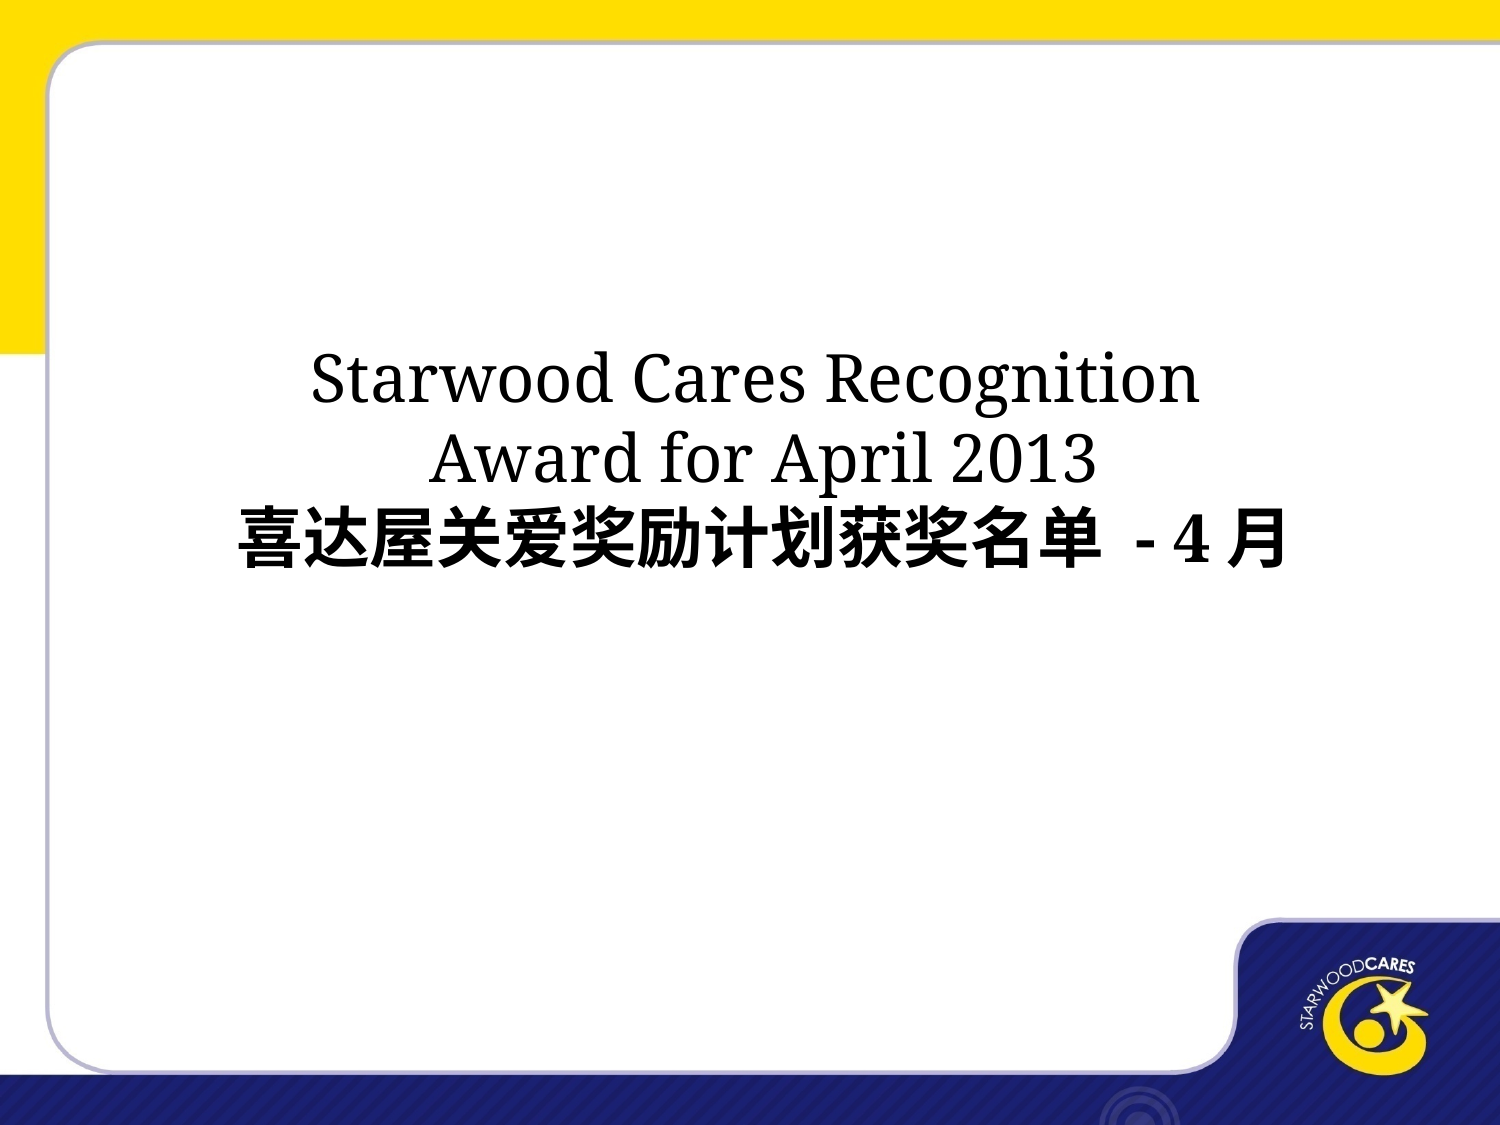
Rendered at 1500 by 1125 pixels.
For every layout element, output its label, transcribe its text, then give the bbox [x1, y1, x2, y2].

text_box Starwood Cares Recognition Award for April 2013 喜达屋关爱奖励计划获奖名单 - 4月 [0, 328, 1500, 583]
picture [0, 0, 1500, 328]
picture [0, 583, 1500, 1125]
